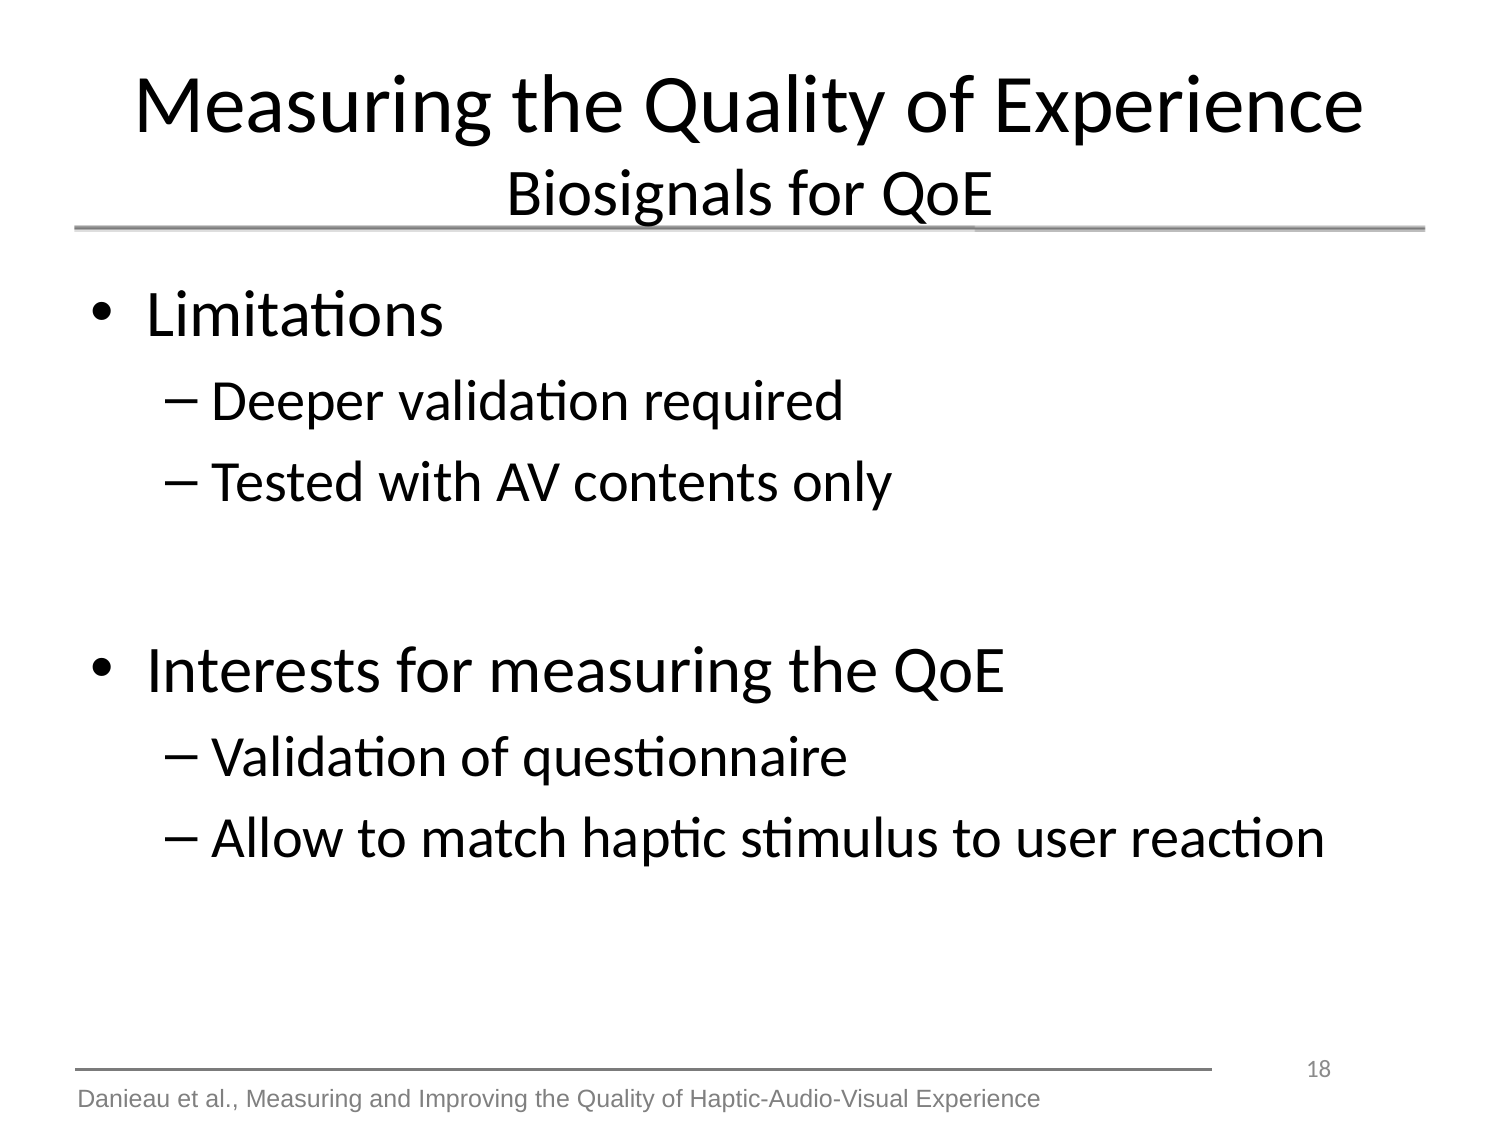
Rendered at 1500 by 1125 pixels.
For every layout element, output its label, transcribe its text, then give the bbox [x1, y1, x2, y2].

list Limitations Deeper validation required Tested with AV contents only Interests for measuring the QoE Validation of questionnaire Allow to match haptic stimulus to user reaction [74, 262, 1426, 1006]
slide_number 18 [1212, 1037, 1425, 1098]
title Measuring the Quality of Experience Biosignals for QoE [74, 44, 1426, 233]
